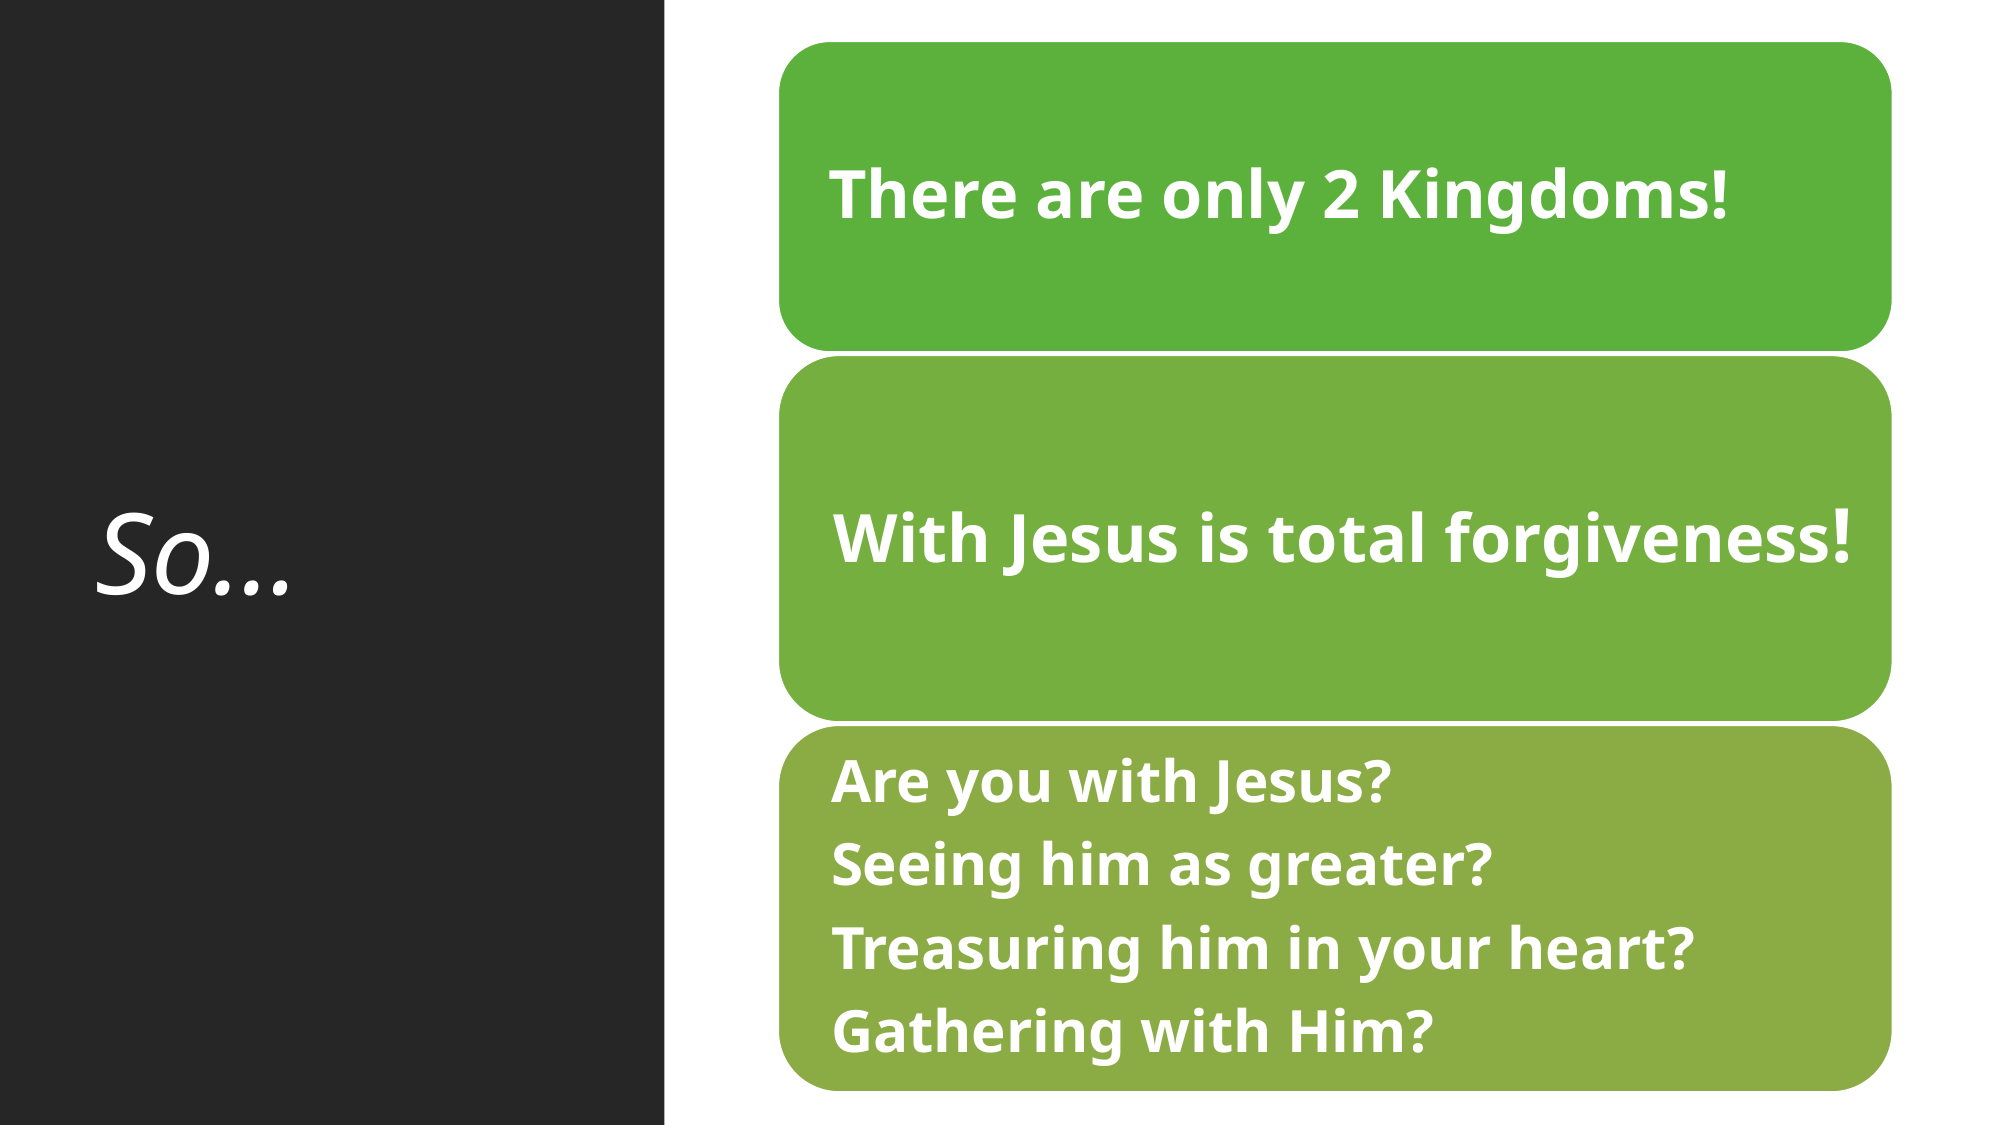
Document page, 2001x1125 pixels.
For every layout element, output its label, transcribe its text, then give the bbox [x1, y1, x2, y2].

text_box [666, 0, 2000, 1125]
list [777, 39, 1894, 1094]
title So… [80, 84, 587, 1032]
text_box [0, 0, 666, 1125]
